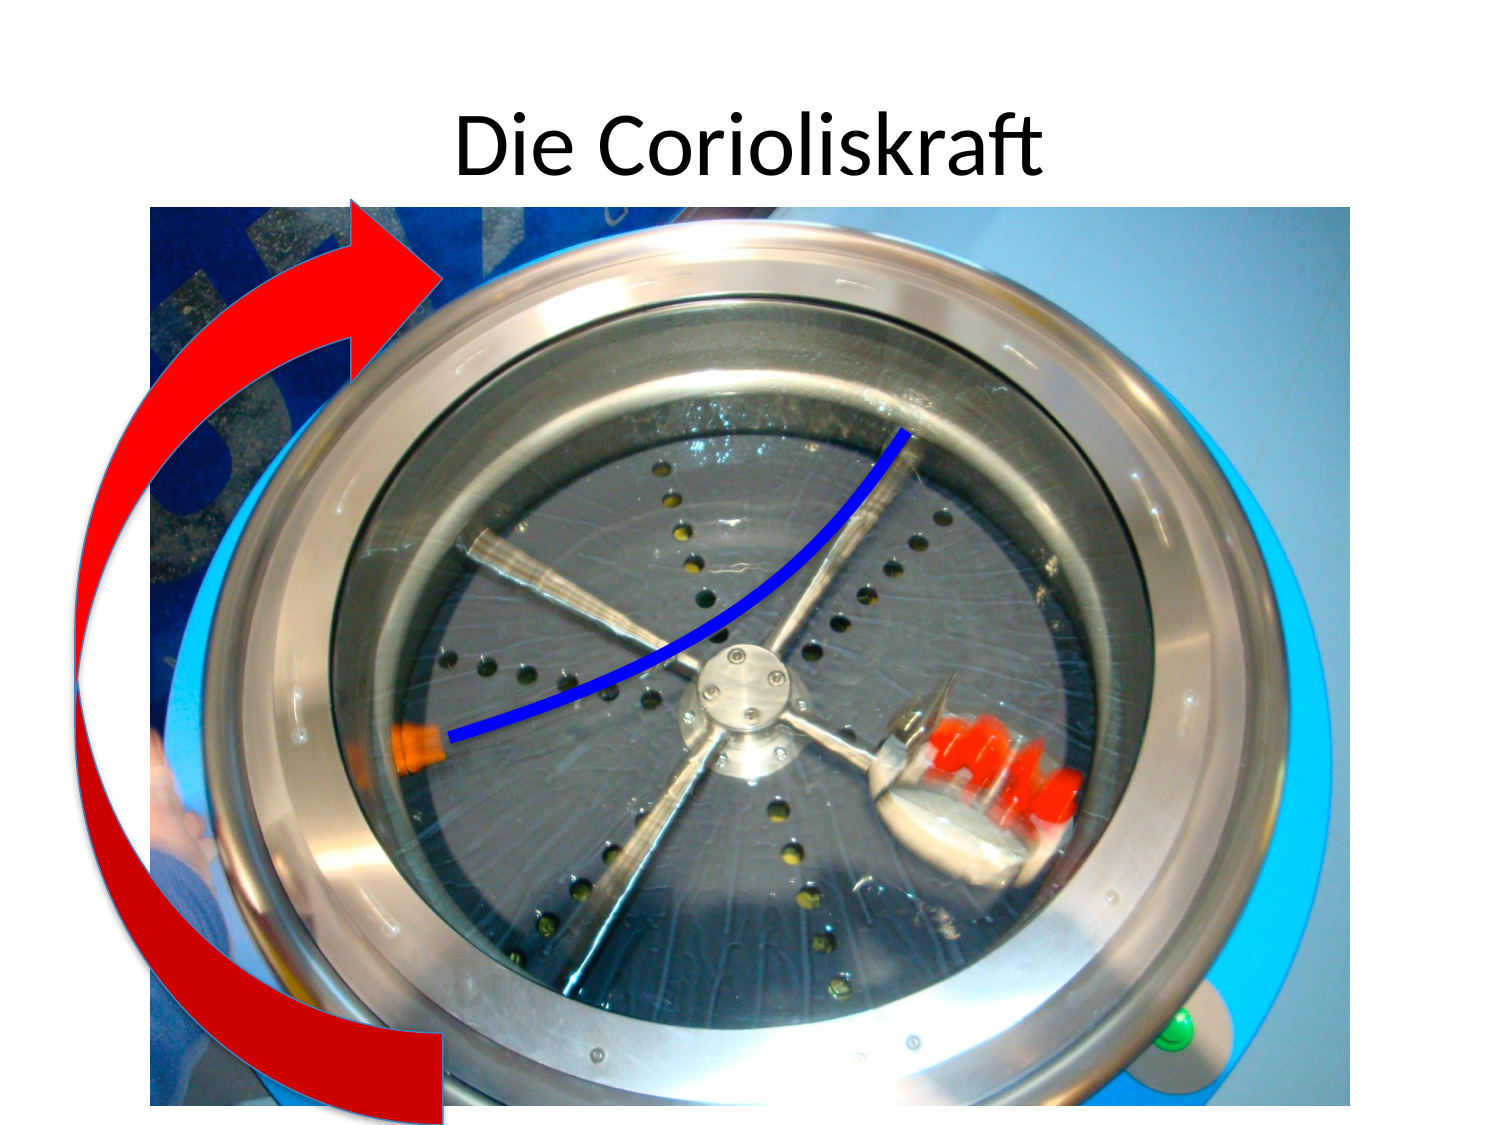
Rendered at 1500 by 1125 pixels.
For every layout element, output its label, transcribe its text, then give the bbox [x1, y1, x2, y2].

title Die Corioliskraft [75, 45, 1425, 233]
text_box [354, 1114, 444, 1125]
picture [149, 207, 1351, 1107]
text_box [350, 198, 360, 206]
text_box [74, 398, 144, 960]
